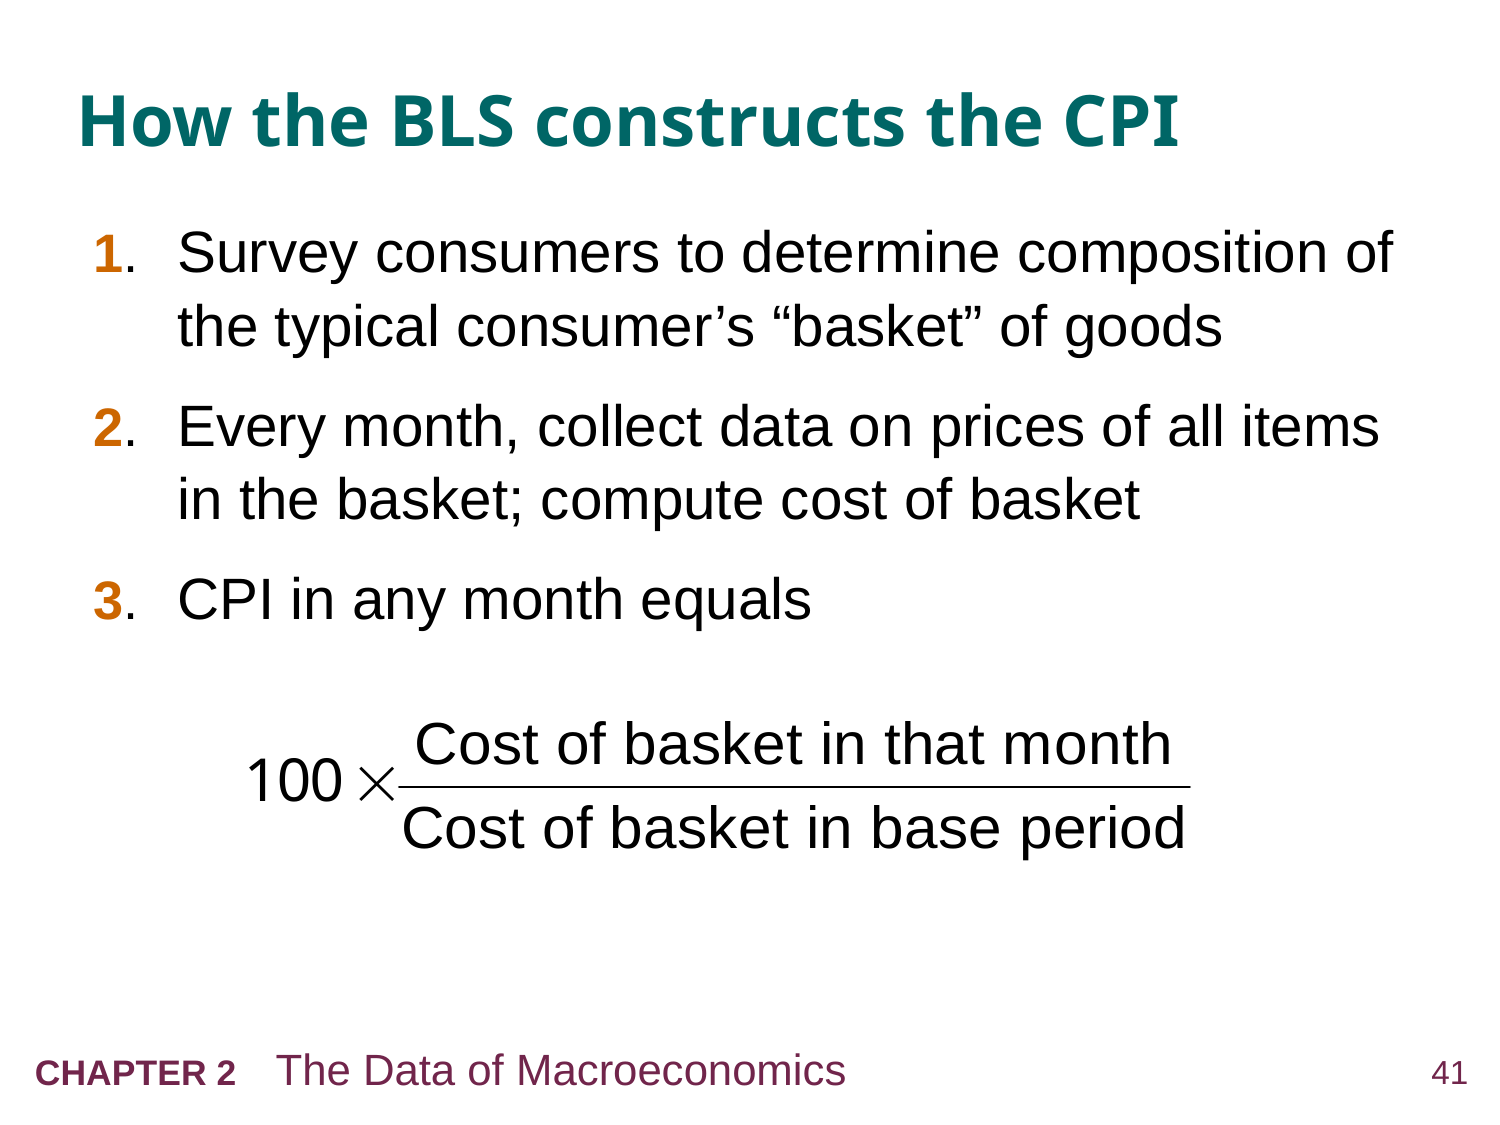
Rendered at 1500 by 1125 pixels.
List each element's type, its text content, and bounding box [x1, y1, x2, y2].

list 1. Survey consumers to determine composition of the typical consumer’s “basket” of goods 2. Every month, collect data on prices of all items in the basket; compute cost of basket 3. CPI in any month equals [78, 203, 1425, 1005]
title How the BLS constructs the CPI [76, 38, 1430, 193]
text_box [240, 702, 1202, 872]
